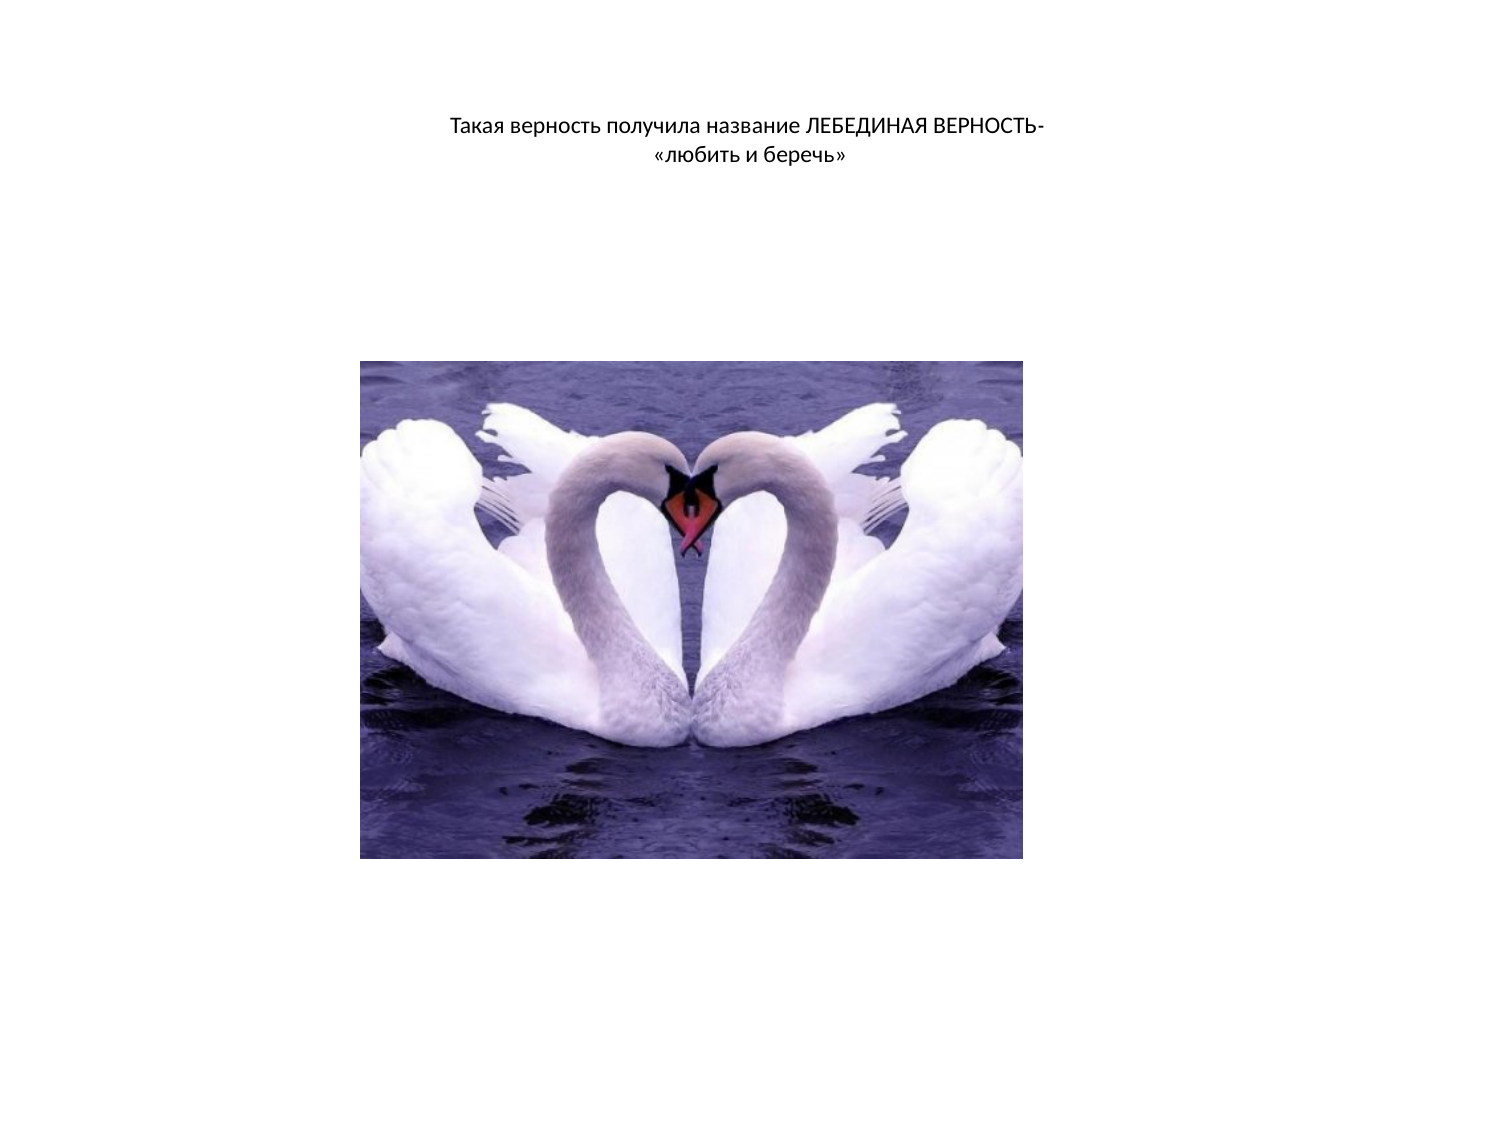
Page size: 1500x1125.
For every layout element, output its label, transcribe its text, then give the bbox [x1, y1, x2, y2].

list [359, 361, 1023, 859]
title Такая верность получила название ЛЕБЕДИНАЯ ВЕРНОСТЬ- «любить и беречь» [75, 45, 1425, 233]
